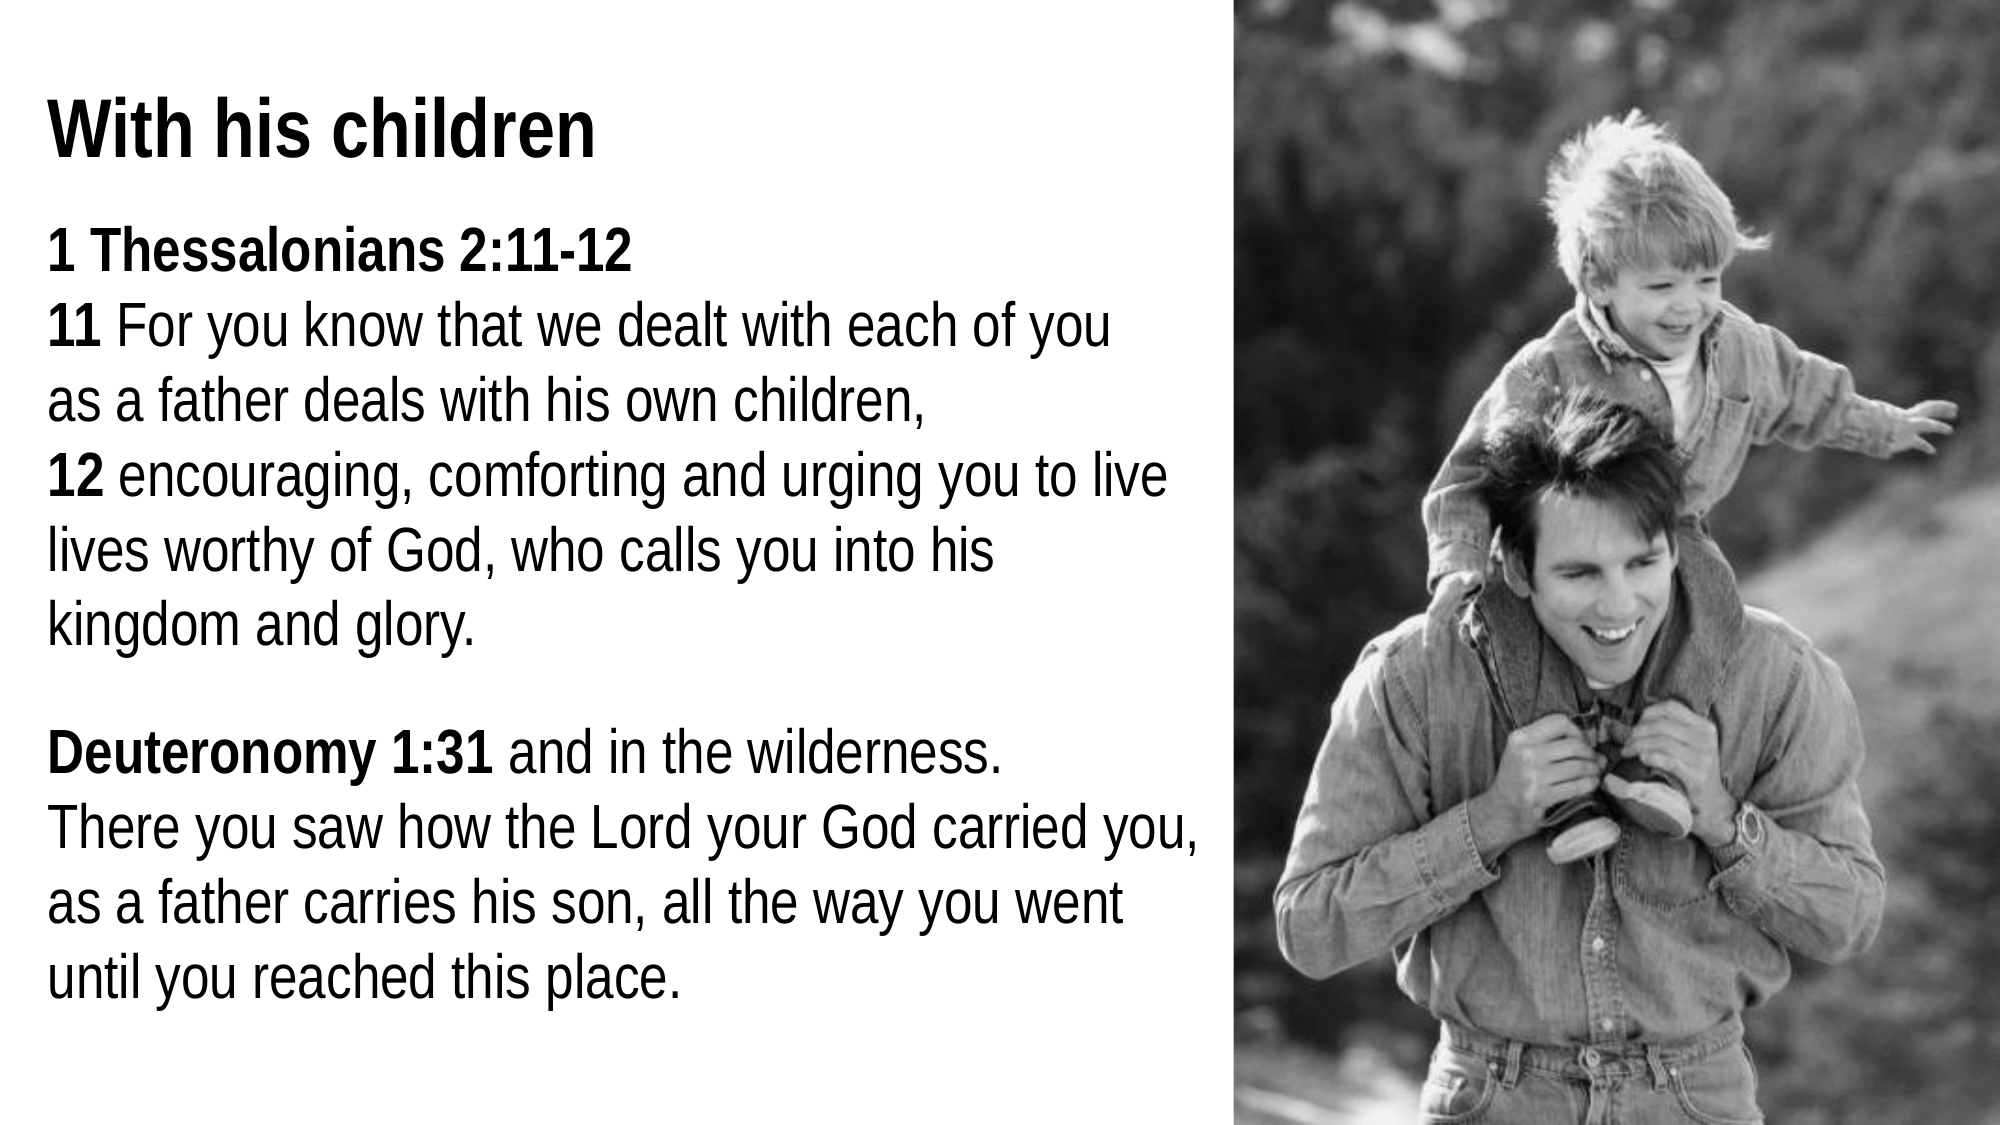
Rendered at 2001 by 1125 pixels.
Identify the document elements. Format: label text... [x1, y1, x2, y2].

text_box 1 Thessalonians 2:11-12 11 For you know that we dealt with each of you as a father deals with his own children, 12 encouraging, comforting and urging you to live lives worthy of God, who calls you into his kingdom and glory. [33, 201, 1209, 666]
picture [1233, 0, 2000, 1125]
text_box Deuteronomy 1:31 and in the wilderness. There you saw how the Lord your God carried you, as a father carries his son, all the way you went until you reached this place. [33, 704, 1233, 1019]
text_box With his children [32, 67, 1233, 182]
